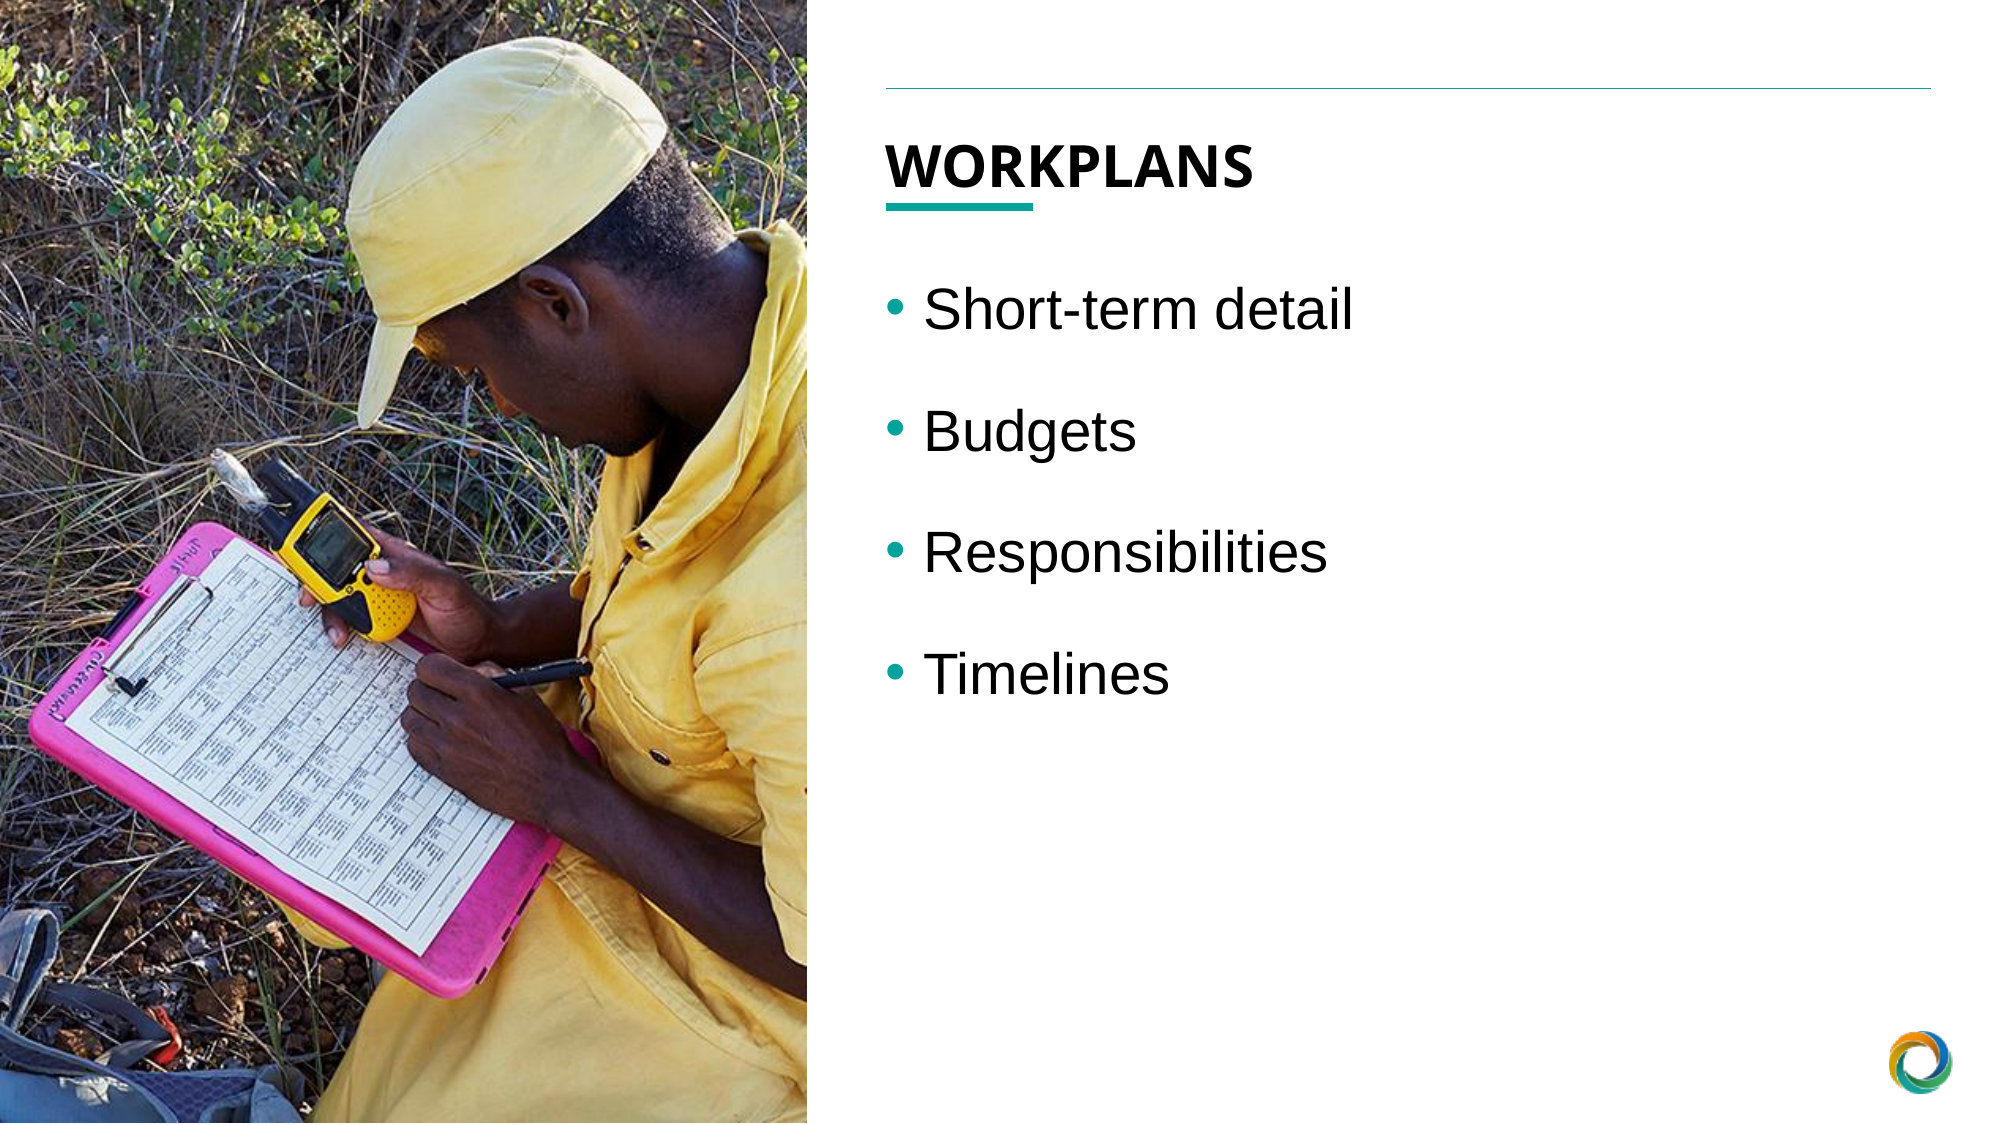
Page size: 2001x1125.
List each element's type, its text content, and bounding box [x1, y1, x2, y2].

picture [1889, 1031, 1956, 1094]
list Short-term detail Budgets Responsibilities Timelines [885, 236, 1915, 892]
list WORKPLANS [885, 124, 1931, 202]
picture [0, 0, 807, 1125]
